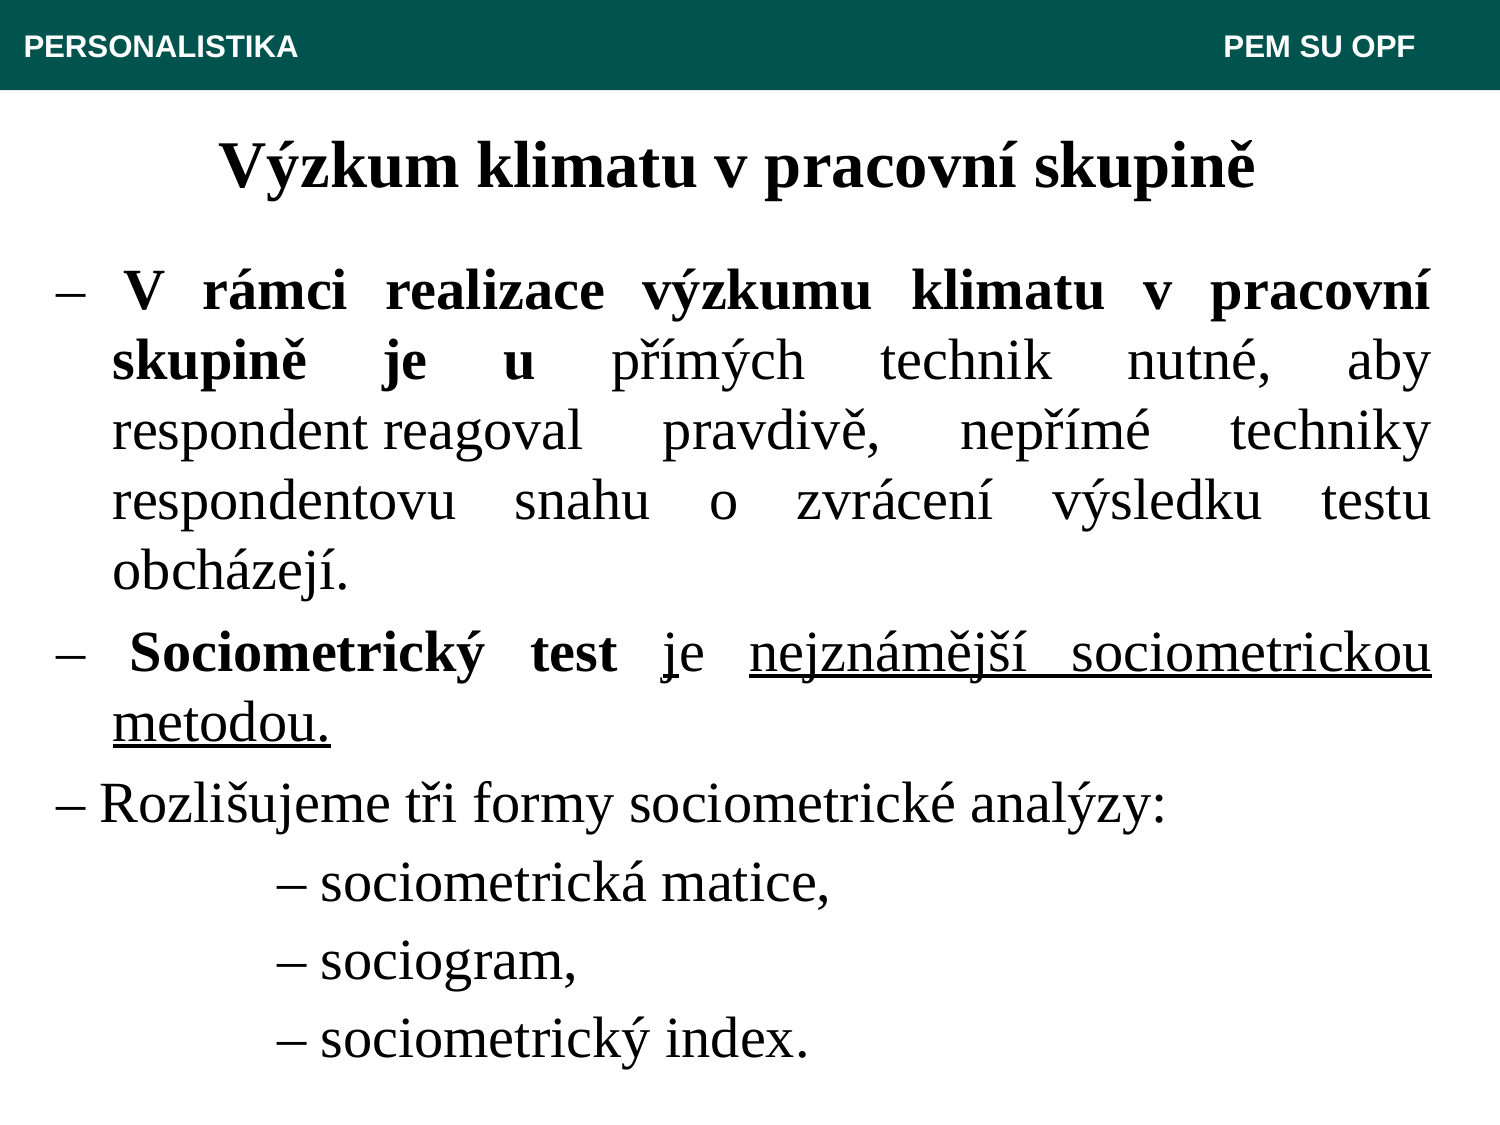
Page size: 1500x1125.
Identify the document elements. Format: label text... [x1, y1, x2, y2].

title Výzkum klimatu v pracovní skupině [88, 125, 1388, 197]
text_box PERSONALISTIKA PEM SU OPF [0, 0, 1500, 92]
list – V rámci realizace výzkumu klimatu v pracovní skupině je u přímých technik nutné, aby respondent reagoval pravdivě, nepřímé techniky respondentovu snahu o zvrácení výsledku testu obcházejí. – Sociometrický test je nejznámější sociometrickou metodou. – Rozlišujeme tři formy sociometrické analýzy: – sociometrická matice, – sociogram, – sociometrický index. [40, 243, 1448, 1083]
